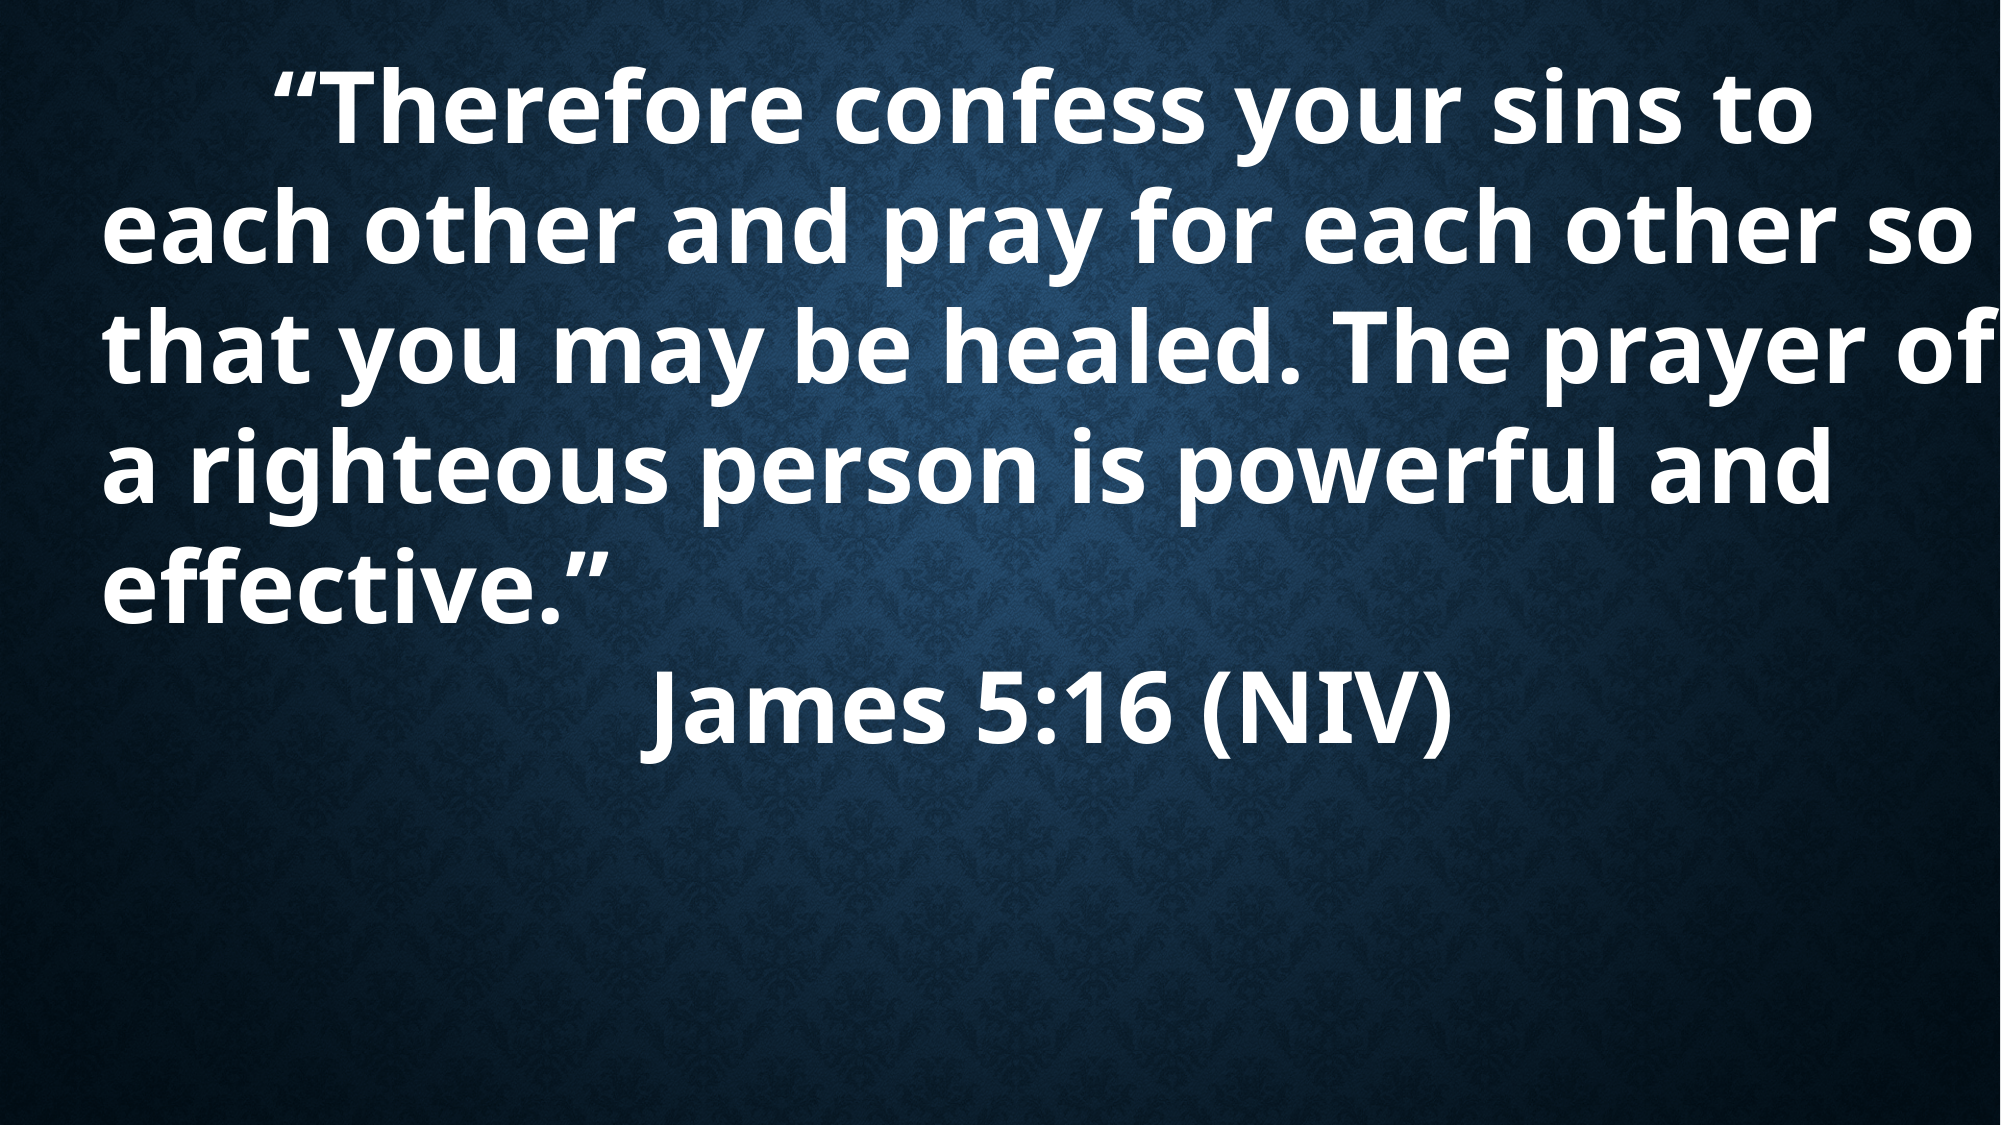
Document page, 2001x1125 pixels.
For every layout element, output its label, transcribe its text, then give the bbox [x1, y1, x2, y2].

text_box “Therefore confess your sins to each other and pray for each other so that you may be healed. The prayer of a righteous person is powerful and effective.” James 5:16 (NIV) [85, 36, 2000, 771]
